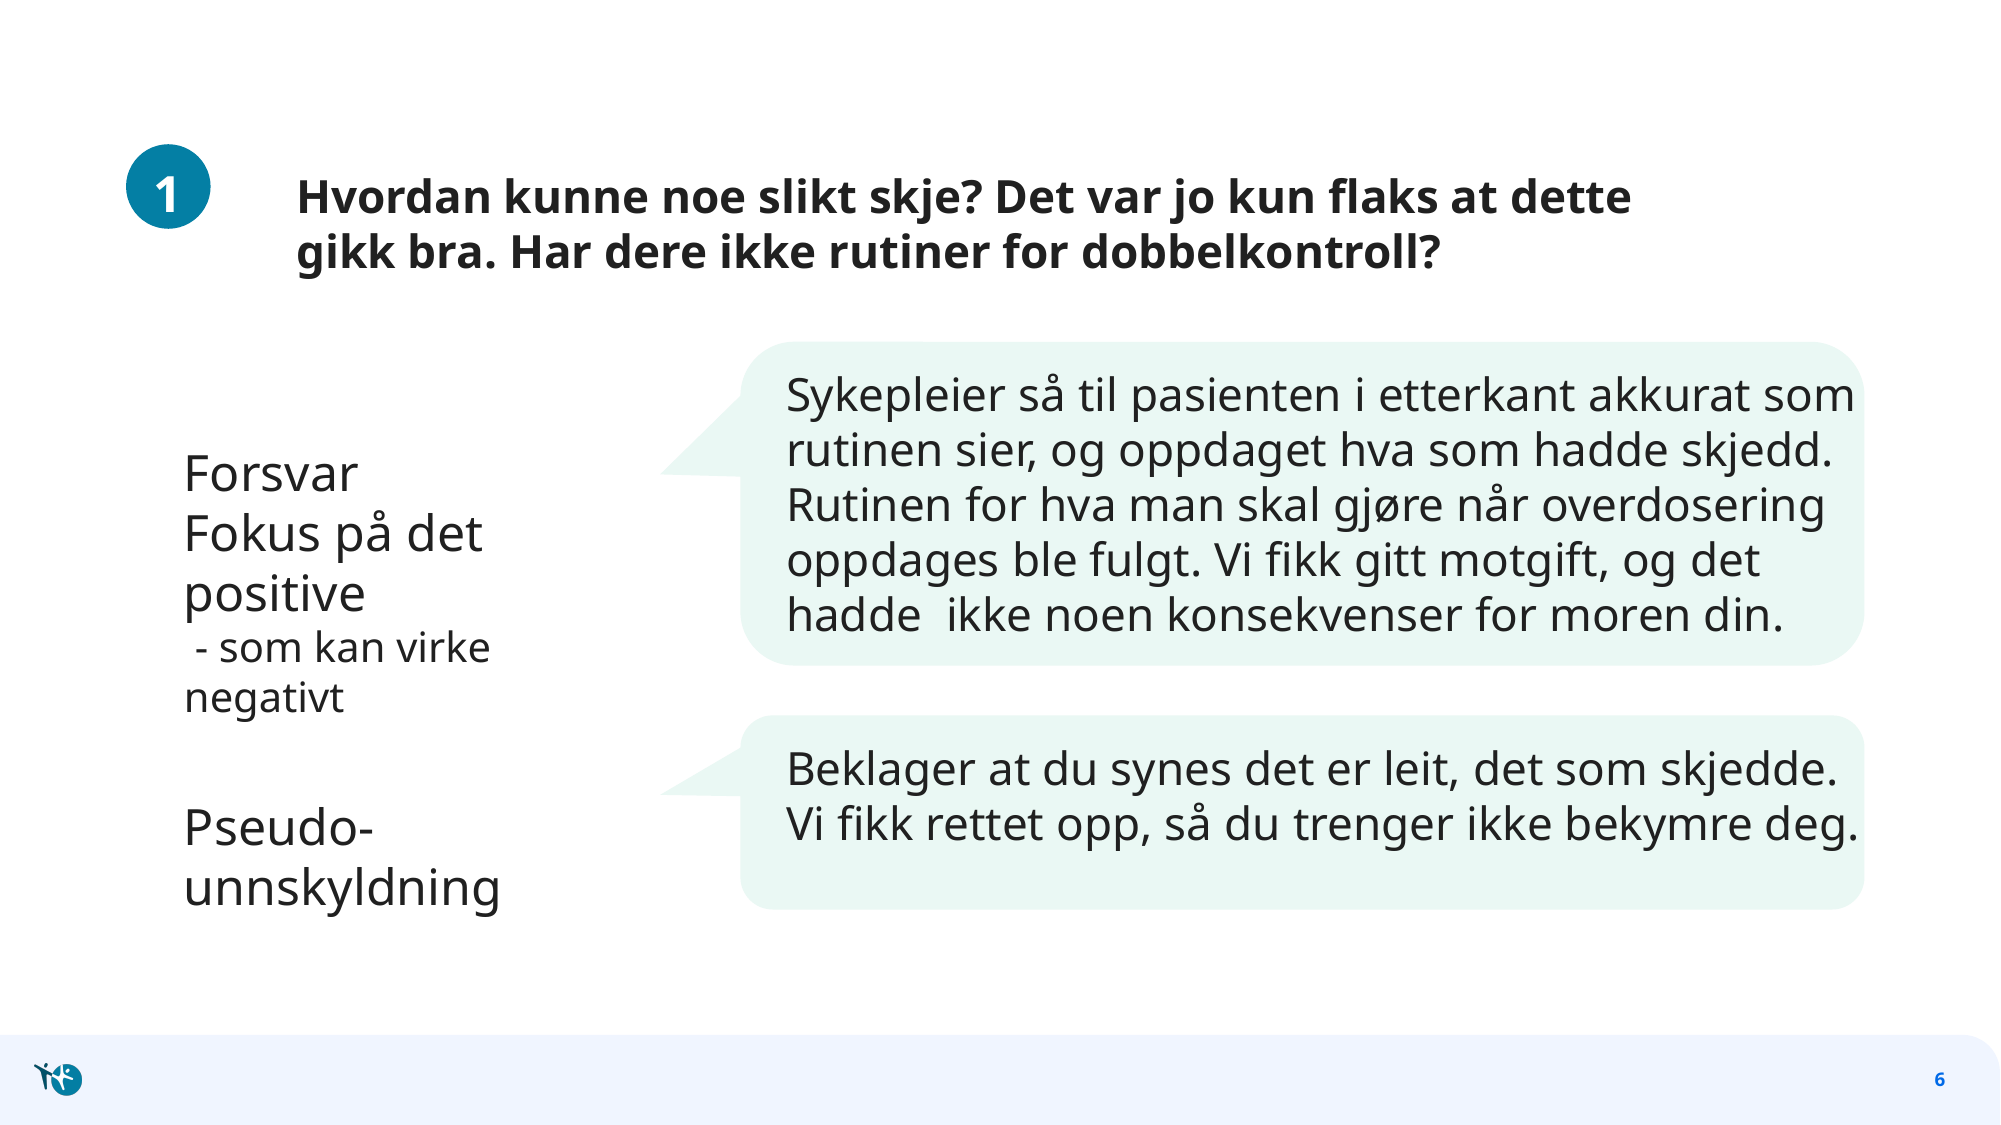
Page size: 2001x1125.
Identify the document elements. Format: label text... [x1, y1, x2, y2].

picture [72, 1087, 82, 1096]
picture [34, 1068, 61, 1096]
picture [34, 1063, 44, 1068]
picture [45, 1063, 82, 1087]
text_box Pseudo-unnskyldning [183, 794, 657, 915]
text_box Beklager at du synes det er leit, det som skjedde. Vi fikk rettet opp, så du trenger ikke bekymre deg. [786, 739, 1865, 880]
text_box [125, 144, 211, 229]
slide_number 6 [1708, 1059, 1946, 1100]
text_box Sykepleier så til pasienten i etterkant akkurat som rutinen sier, og oppdaget hva som hadde skjedd. Rutinen for hva man skal gjøre når overdosering oppdages ble fulgt. Vi fikk gitt motgift, og det hadde ikke noen konsekvenser for moren din. [786, 365, 1865, 671]
text_box Hvordan kunne noe slikt skje? Det var jo kun flaks at dette gikk bra. Har dere ikke rutiner for dobbelkontroll? [296, 168, 1742, 279]
text_box Forsvar Fokus på det positive - som kan virke negativt [183, 441, 657, 722]
text_box [657, 340, 1857, 666]
text_box [656, 714, 1866, 911]
